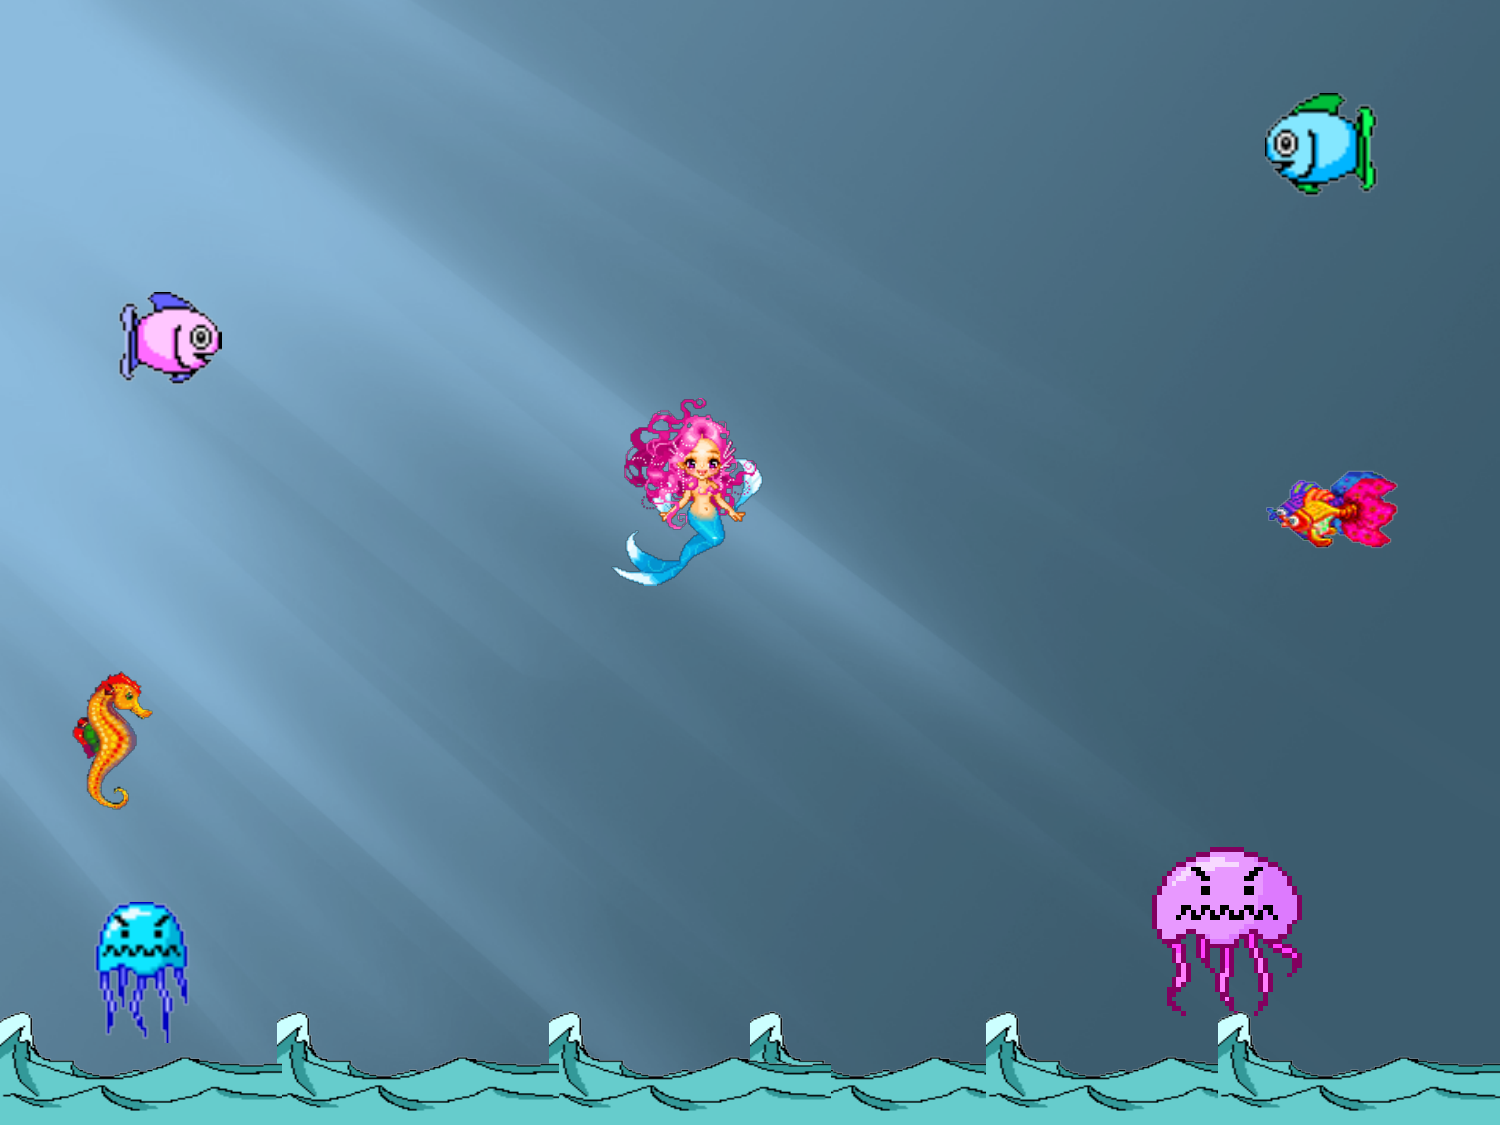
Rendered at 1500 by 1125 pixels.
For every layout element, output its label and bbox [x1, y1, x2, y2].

picture [1265, 468, 1404, 559]
picture [70, 667, 154, 811]
picture [0, 843, 1500, 1125]
picture [1265, 93, 1395, 200]
picture [609, 398, 766, 587]
picture [105, 292, 222, 388]
